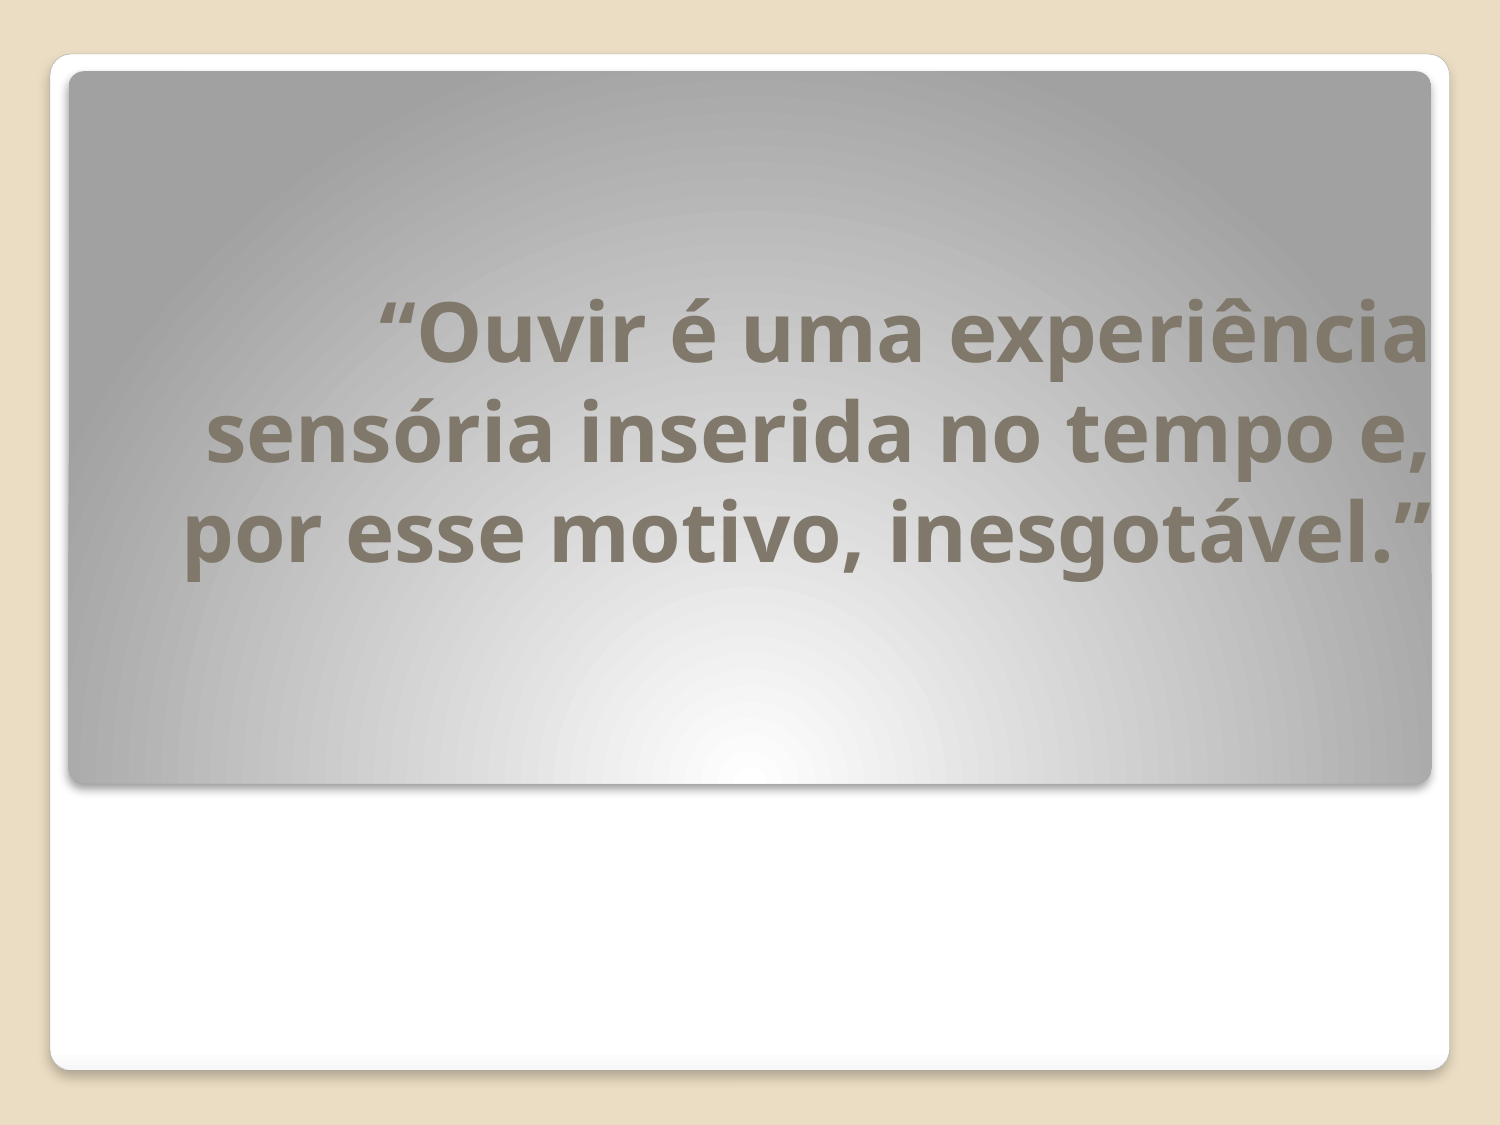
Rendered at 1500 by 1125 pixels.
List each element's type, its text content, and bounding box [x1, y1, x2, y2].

title “Ouvir é uma experiência sensória inserida no tempo e, por esse motivo, inesgotável.” [53, 468, 1447, 579]
